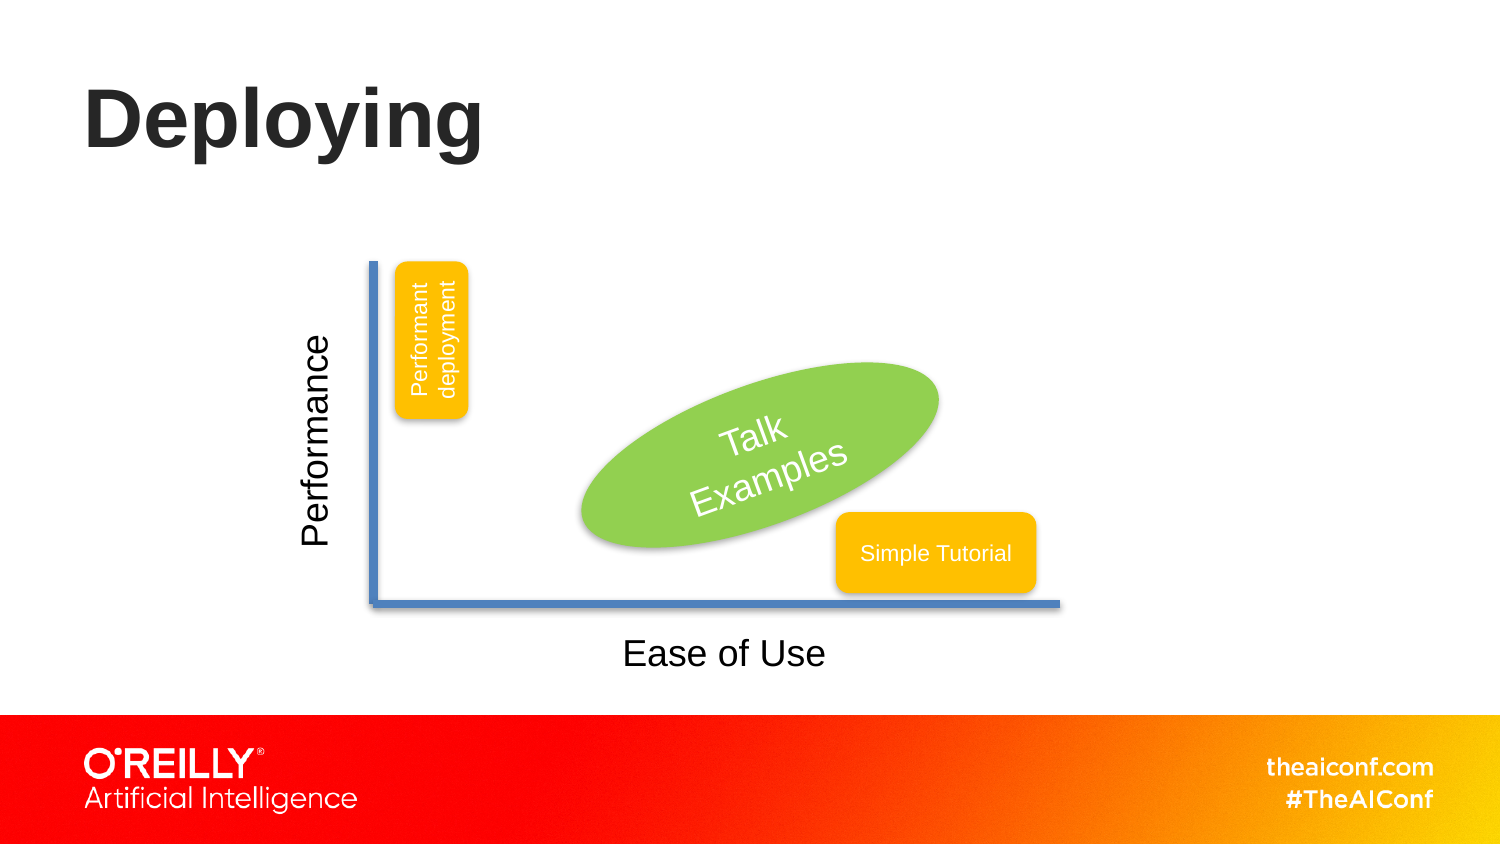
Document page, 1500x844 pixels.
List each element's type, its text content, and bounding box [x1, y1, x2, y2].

picture [0, 0, 1500, 844]
title Deploying [83, 68, 1429, 172]
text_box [282, 261, 1061, 683]
